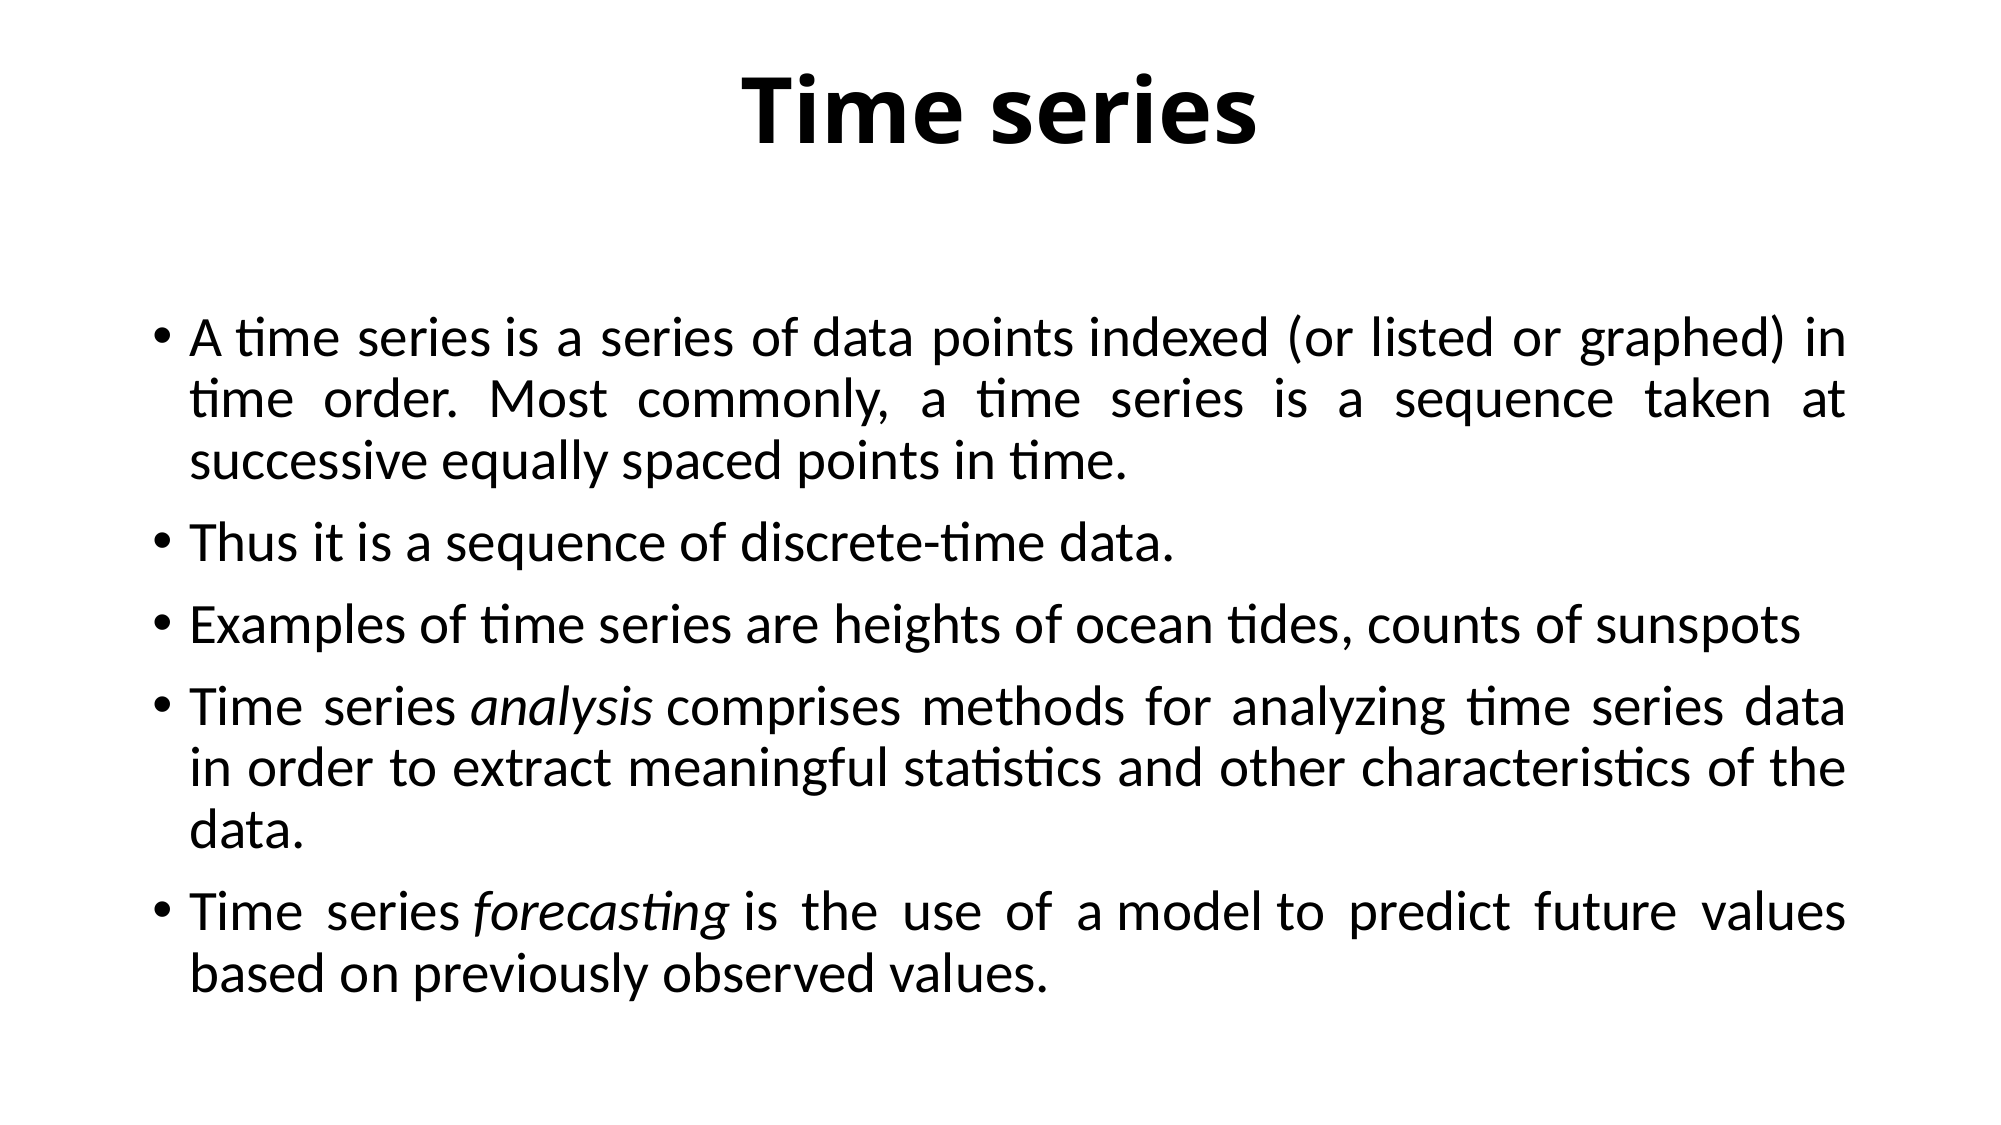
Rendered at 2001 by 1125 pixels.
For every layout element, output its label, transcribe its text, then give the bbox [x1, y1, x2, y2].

title Time series [137, 59, 1863, 278]
list A time series is a series of data points indexed (or listed or graphed) in time order. Most commonly, a time series is a sequence taken at successive equally spaced points in time. Thus it is a sequence of discrete-time data. Examples of time series are heights of ocean tides, counts of sunspots Time series analysis comprises methods for analyzing time series data in order to extract meaningful statistics and other characteristics of the data. Time series forecasting is the use of a model to predict future values based on previously observed values. [137, 299, 1863, 1014]
